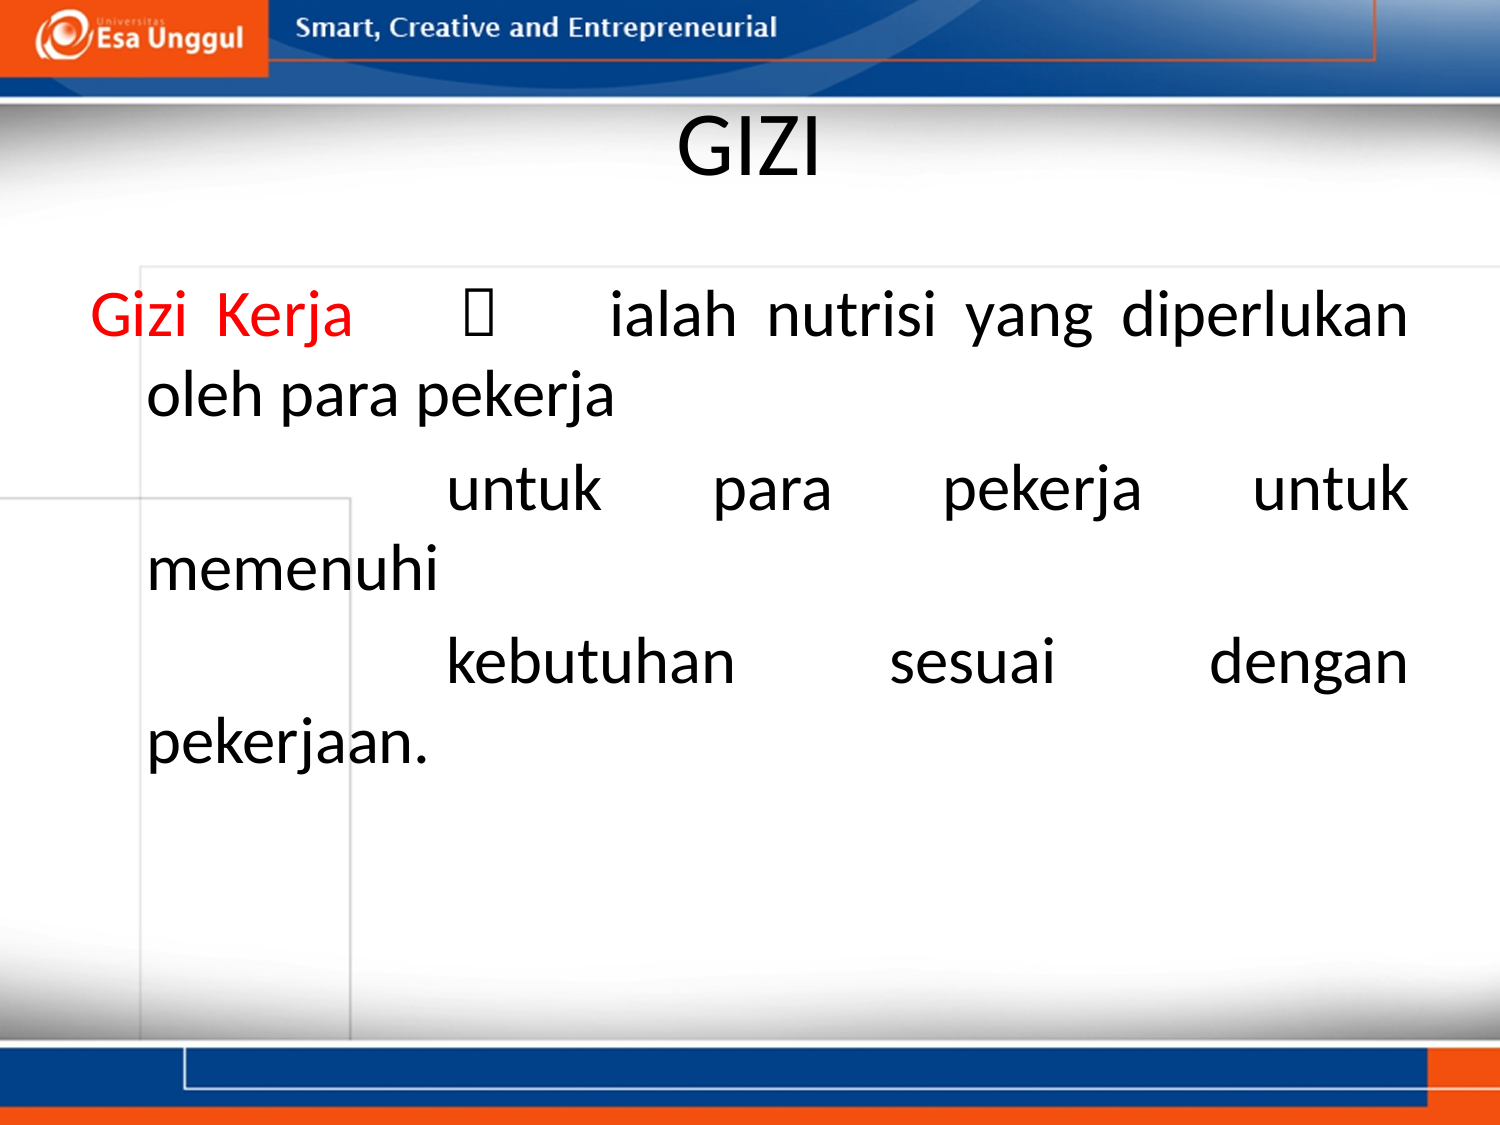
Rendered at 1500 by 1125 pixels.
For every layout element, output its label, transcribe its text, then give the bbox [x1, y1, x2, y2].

list Gizi Kerja  ialah nutrisi yang diperlukan oleh para pekerja untuk para pekerja untuk memenuhi kebutuhan sesuai dengan pekerjaan. [75, 262, 1425, 1005]
title GIZI [75, 45, 1425, 233]
picture [0, 0, 1500, 1125]
